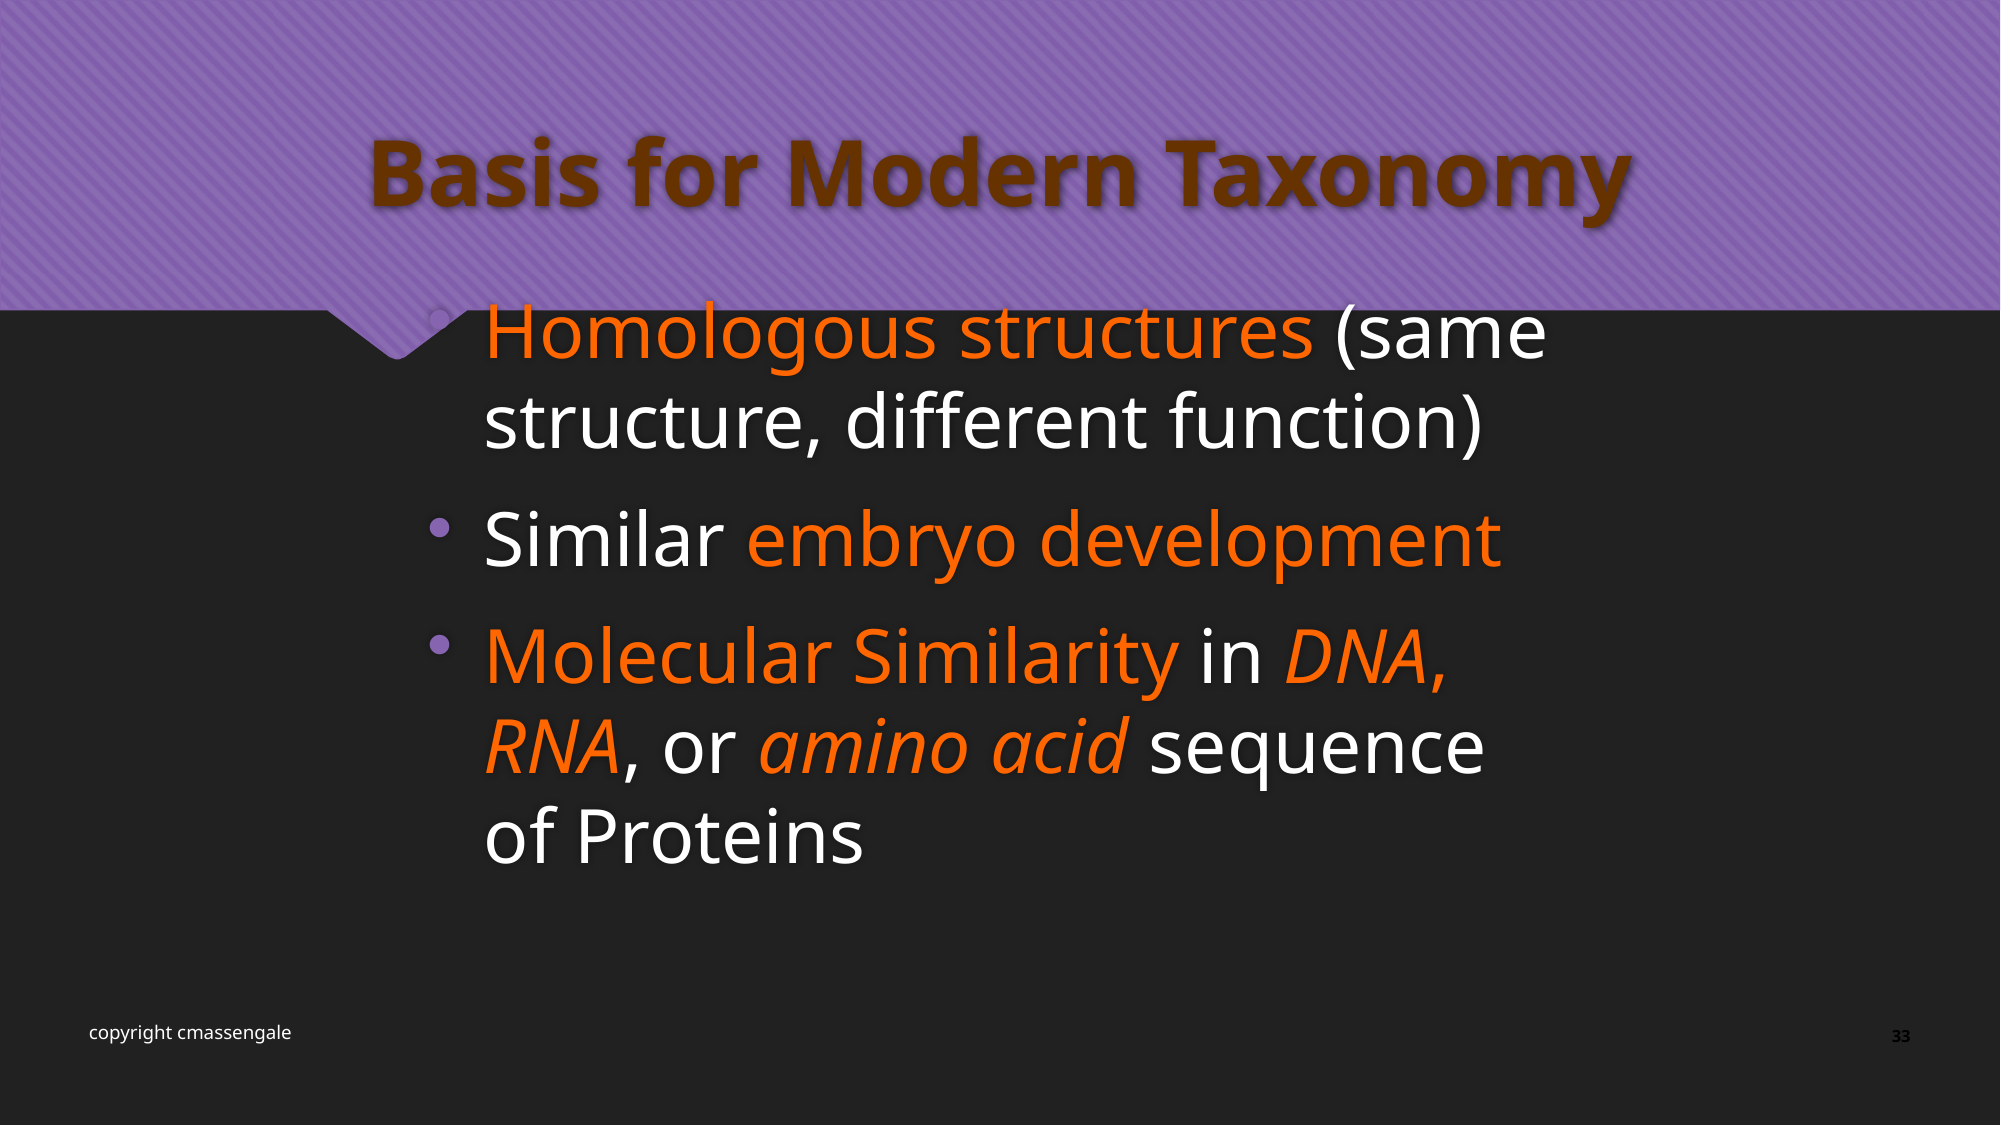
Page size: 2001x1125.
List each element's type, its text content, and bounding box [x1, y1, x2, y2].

list Homologous structures (same structure, different function) Similar embryo development Molecular Similarity in DNA, RNA, or amino acid sequence of Proteins [412, 200, 1575, 963]
slide_number 33 [1751, 970, 1926, 1051]
footer copyright cmassengale [74, 991, 1493, 1051]
title Basis for Modern Taxonomy [132, 73, 1868, 233]
